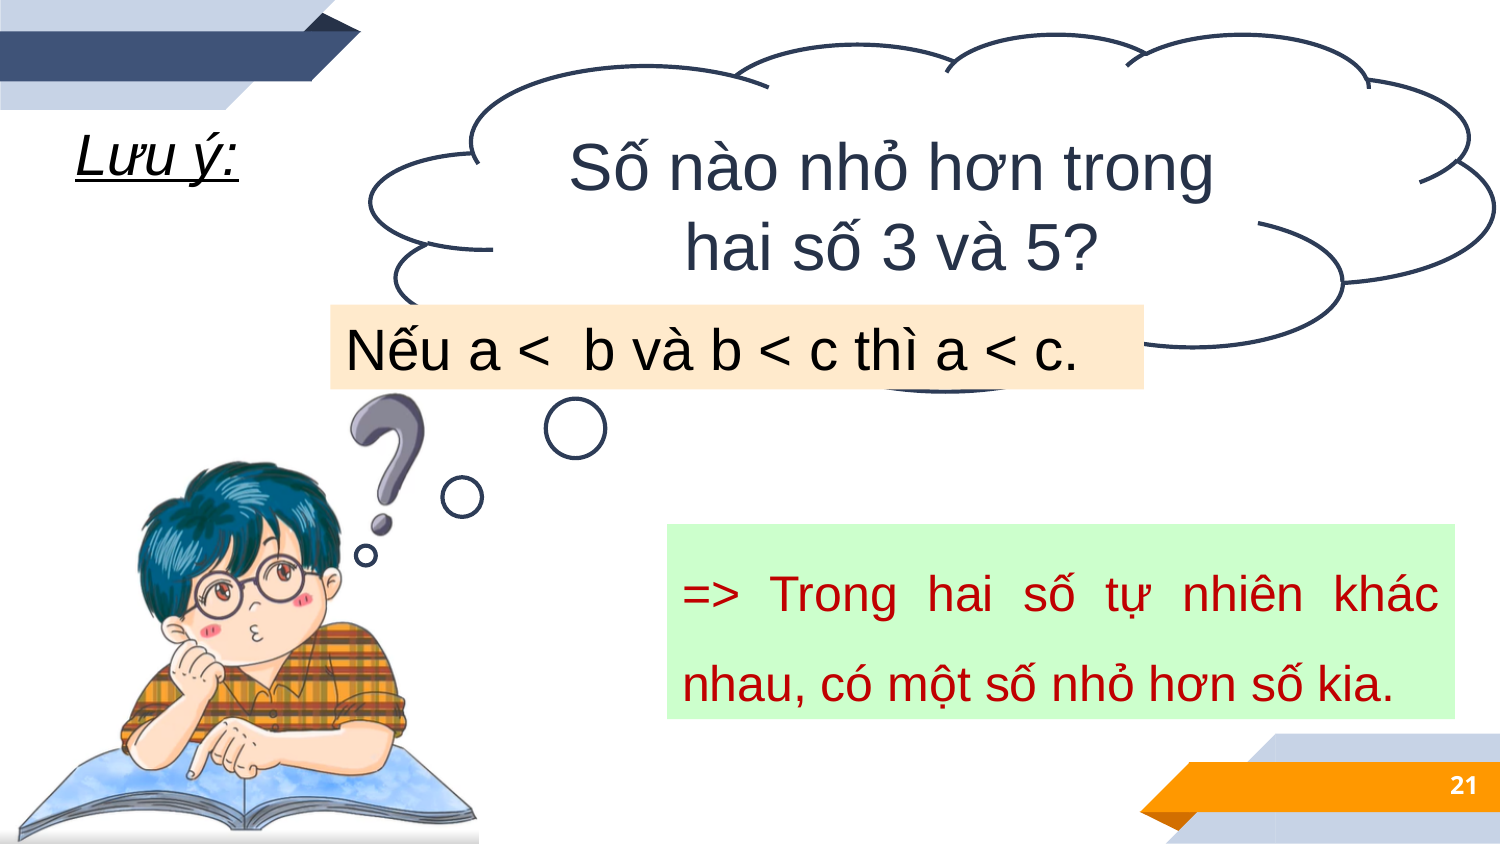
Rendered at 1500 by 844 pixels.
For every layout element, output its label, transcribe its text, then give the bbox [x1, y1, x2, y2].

text_box Nếu a < b và b < c thì a < c. [330, 304, 1144, 390]
text_box Lưu ý: [59, 109, 331, 195]
text_box Số nào nhỏ hơn trong hai số 3 và 5? [545, 398, 606, 459]
slide_number ‹#› [1249, 760, 1494, 813]
picture [0, 390, 479, 844]
text_box Số nào nhỏ hơn trong hai số 3 và 5? [370, 34, 1495, 348]
text_box => Trong hai số tự nhiên khác nhau, có một số nhỏ hơn số kia. [667, 524, 1455, 720]
